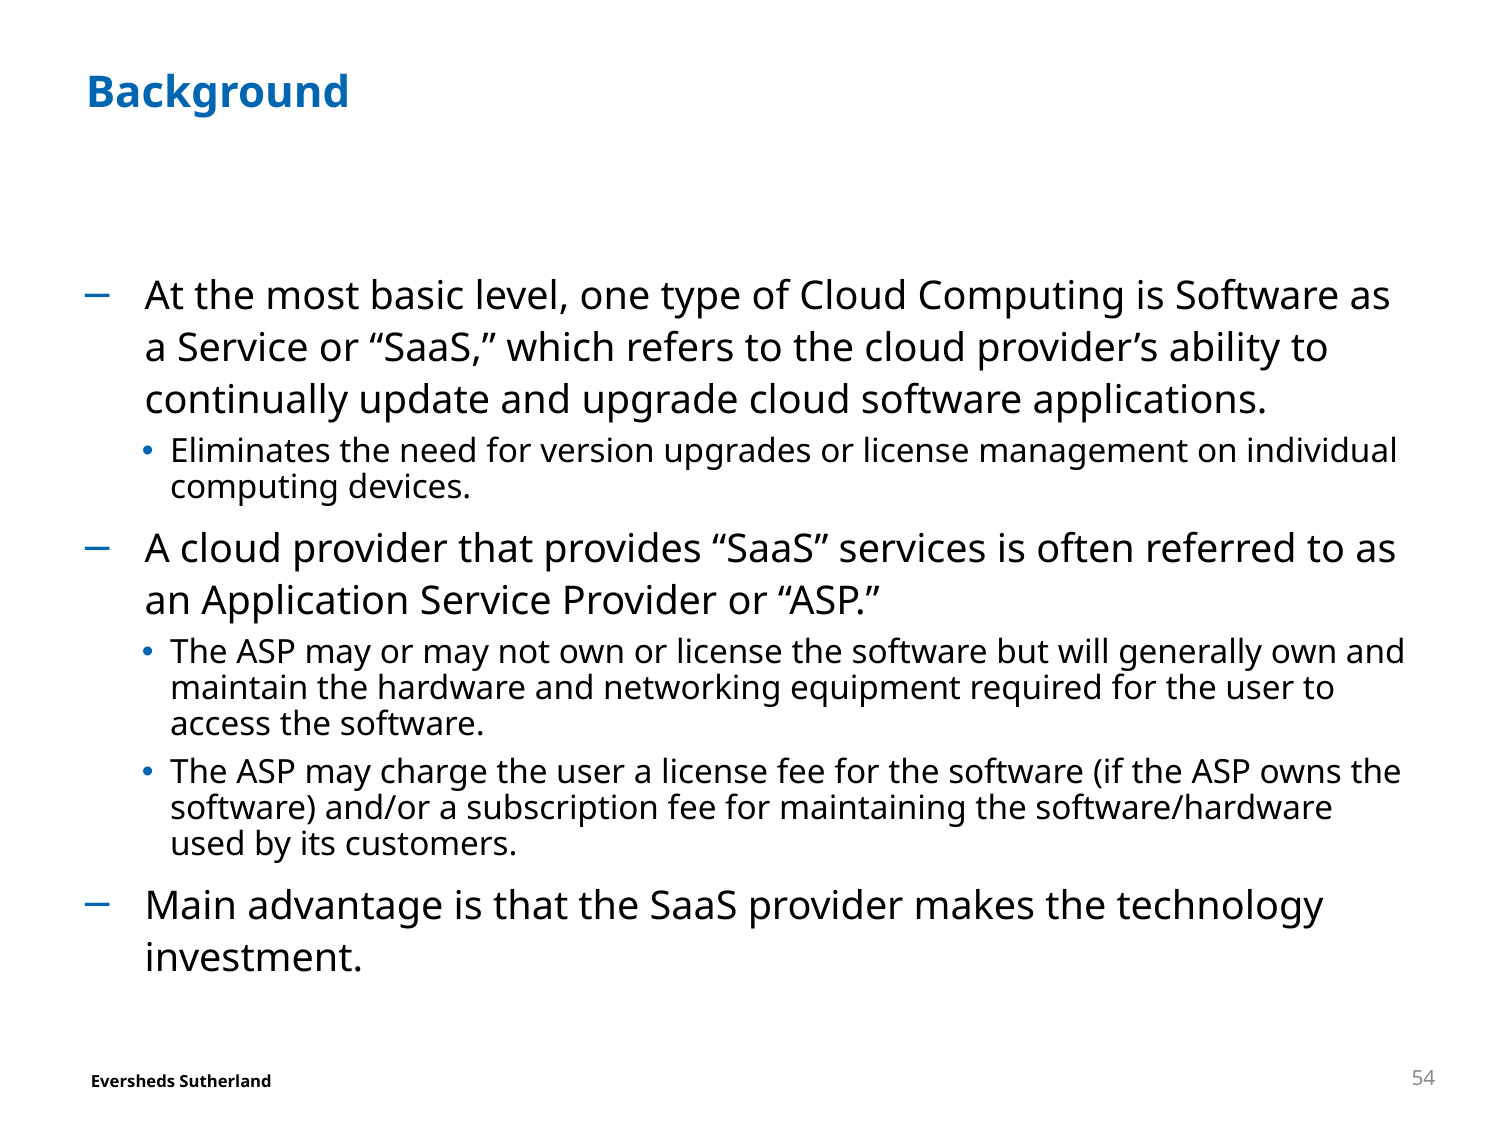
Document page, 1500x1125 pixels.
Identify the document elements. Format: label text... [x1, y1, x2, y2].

title Background [70, 66, 1430, 122]
list At the most basic level, one type of Cloud Computing is Software as a Service or “SaaS,” which refers to the cloud provider’s ability to continually update and upgrade cloud software applications. Eliminates the need for version upgrades or license management on individual computing devices. A cloud provider that provides “SaaS” services is often referred to as an Application Service Provider or “ASP.” The ASP may or may not own or license the software but will generally own and maintain the hardware and networking equipment required for the user to access the software. The ASP may charge the user a license fee for the software (if the ASP owns the software) and/or a subscription fee for maintaining the software/hardware used by its customers. Main advantage is that the SaaS provider makes the technology investment. [70, 258, 1429, 1049]
slide_number 54 [1319, 1056, 1451, 1102]
